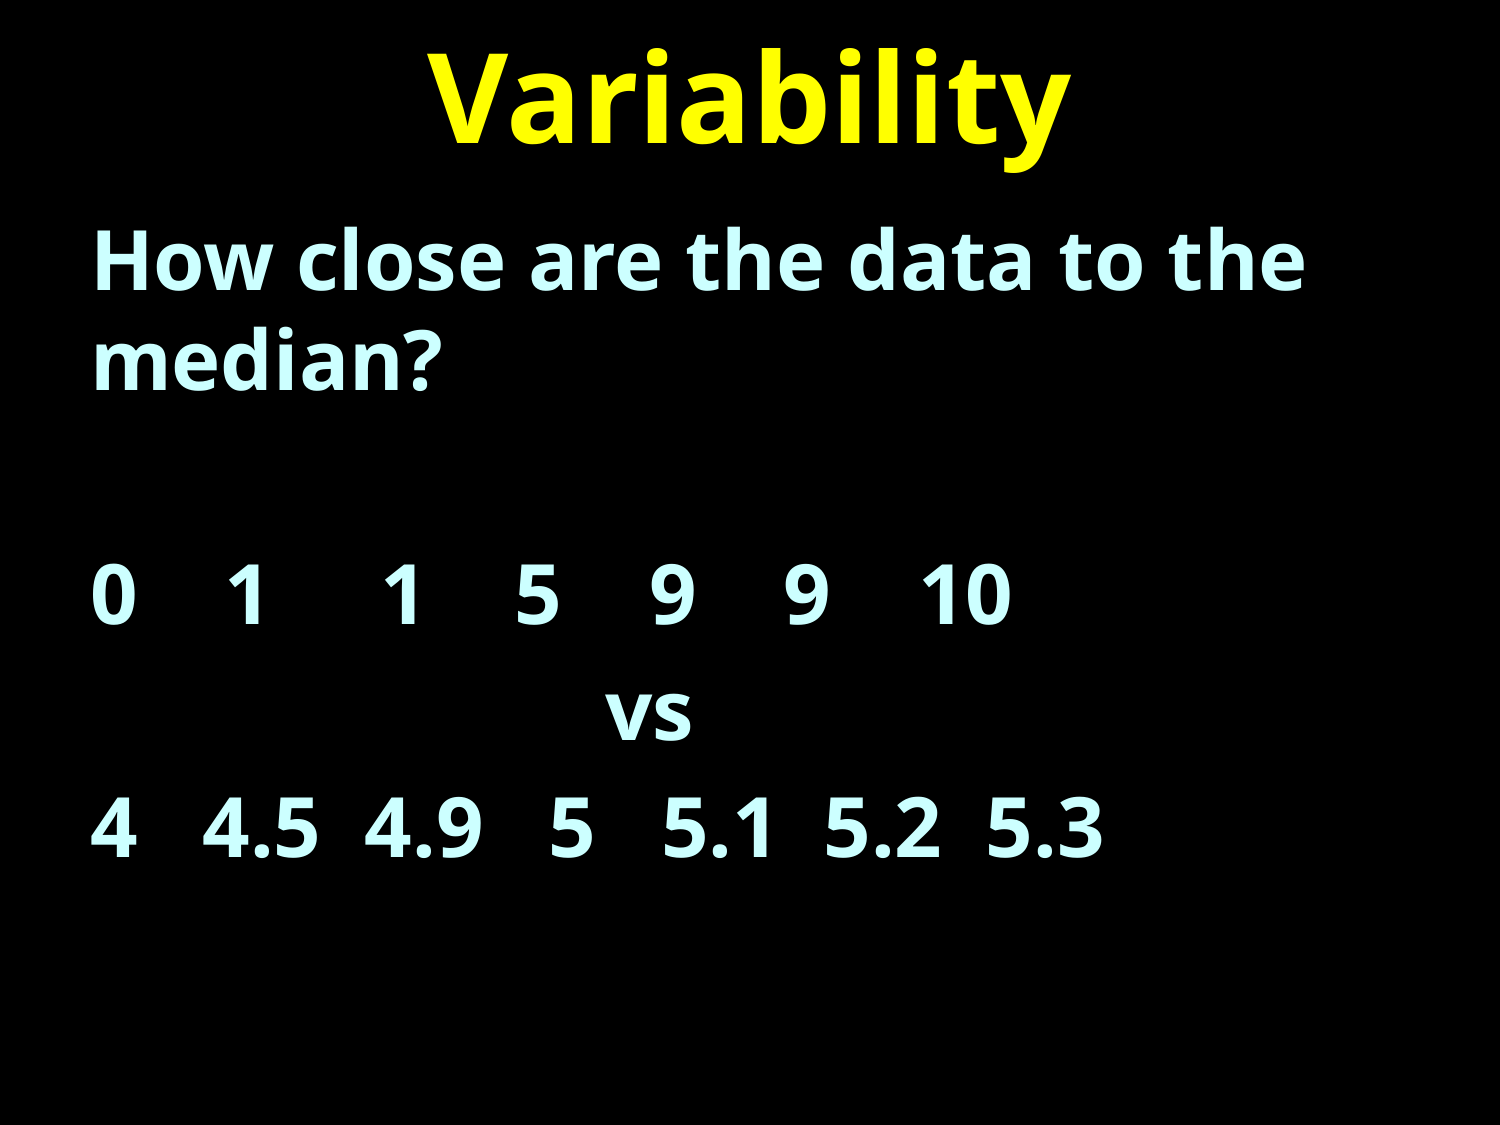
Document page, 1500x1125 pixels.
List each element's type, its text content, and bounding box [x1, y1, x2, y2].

list How close are the data to the median? 0 1 1 5 9 9 10 vs 4 4.5 4.9 5 5.1 5.2 5.3 [75, 200, 1500, 1125]
title Variability [0, 0, 1500, 188]
